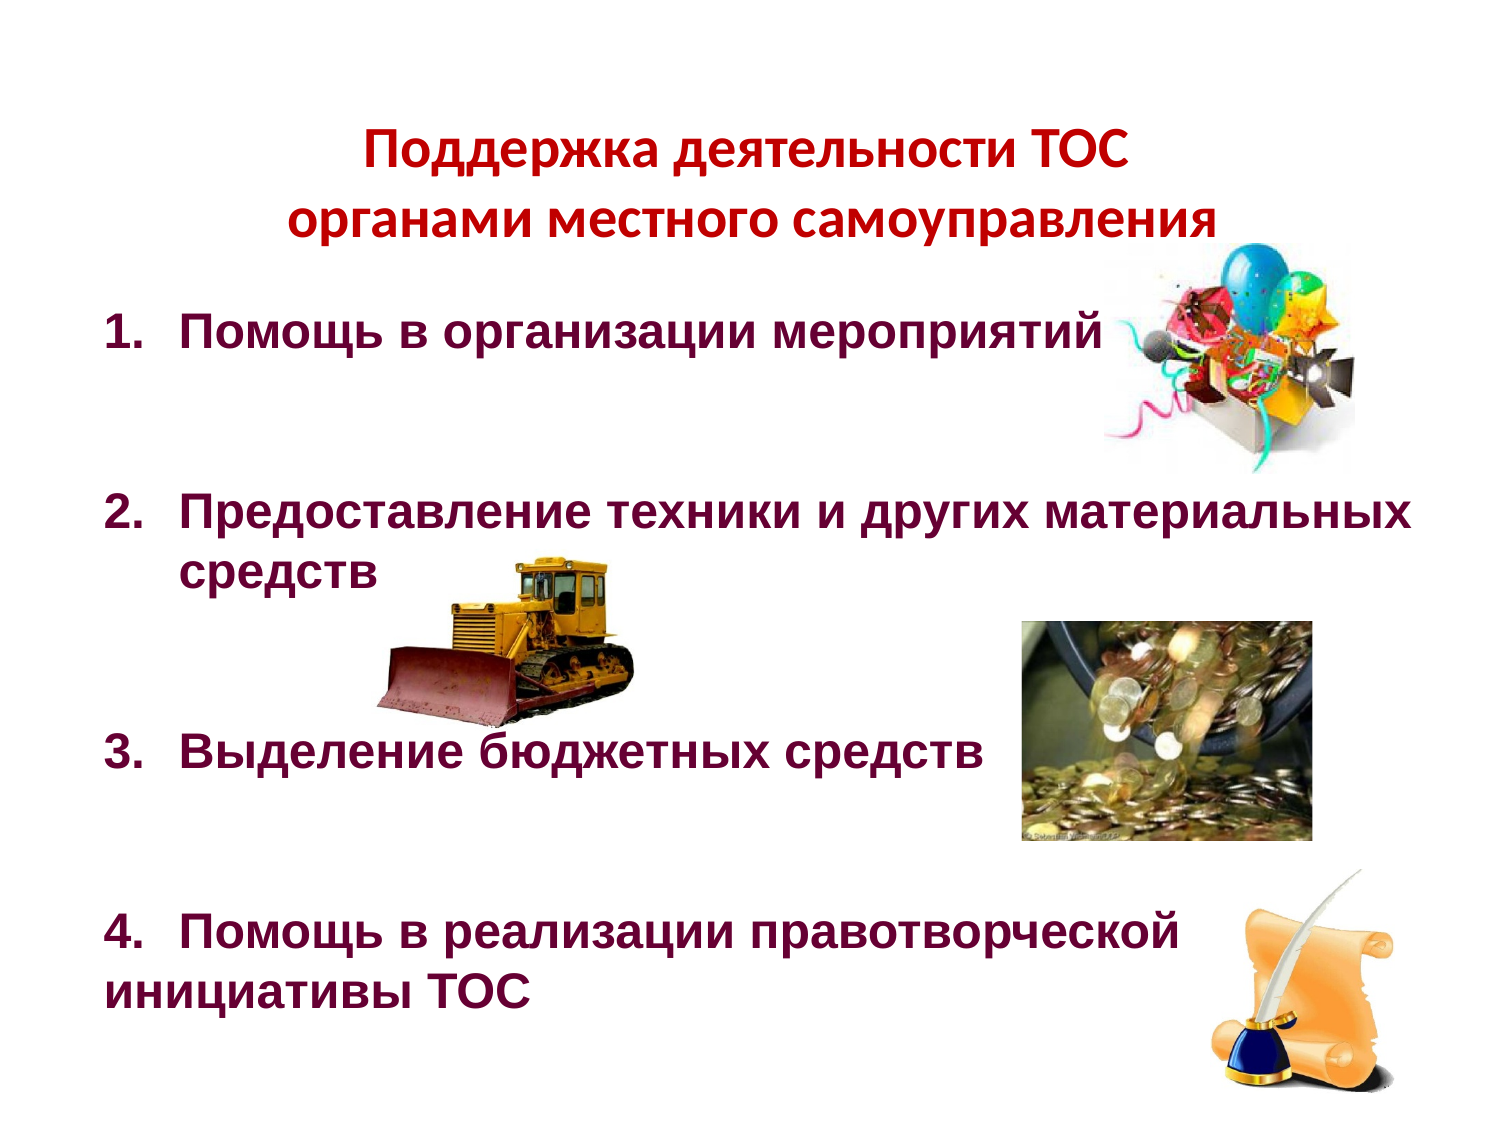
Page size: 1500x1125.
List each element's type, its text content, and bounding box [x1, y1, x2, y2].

picture [1021, 621, 1313, 841]
text_box Помощь в организации мероприятий Предоставление техники и других материальных средств Выделение бюджетных средств Помощь в реализации правотворческой инициативы ТОС [88, 291, 1447, 1027]
picture [1104, 243, 1356, 475]
text_box Поддержка деятельности ТОС органами местного самоуправления [272, 101, 1234, 257]
picture [1210, 869, 1395, 1094]
picture [371, 538, 644, 733]
